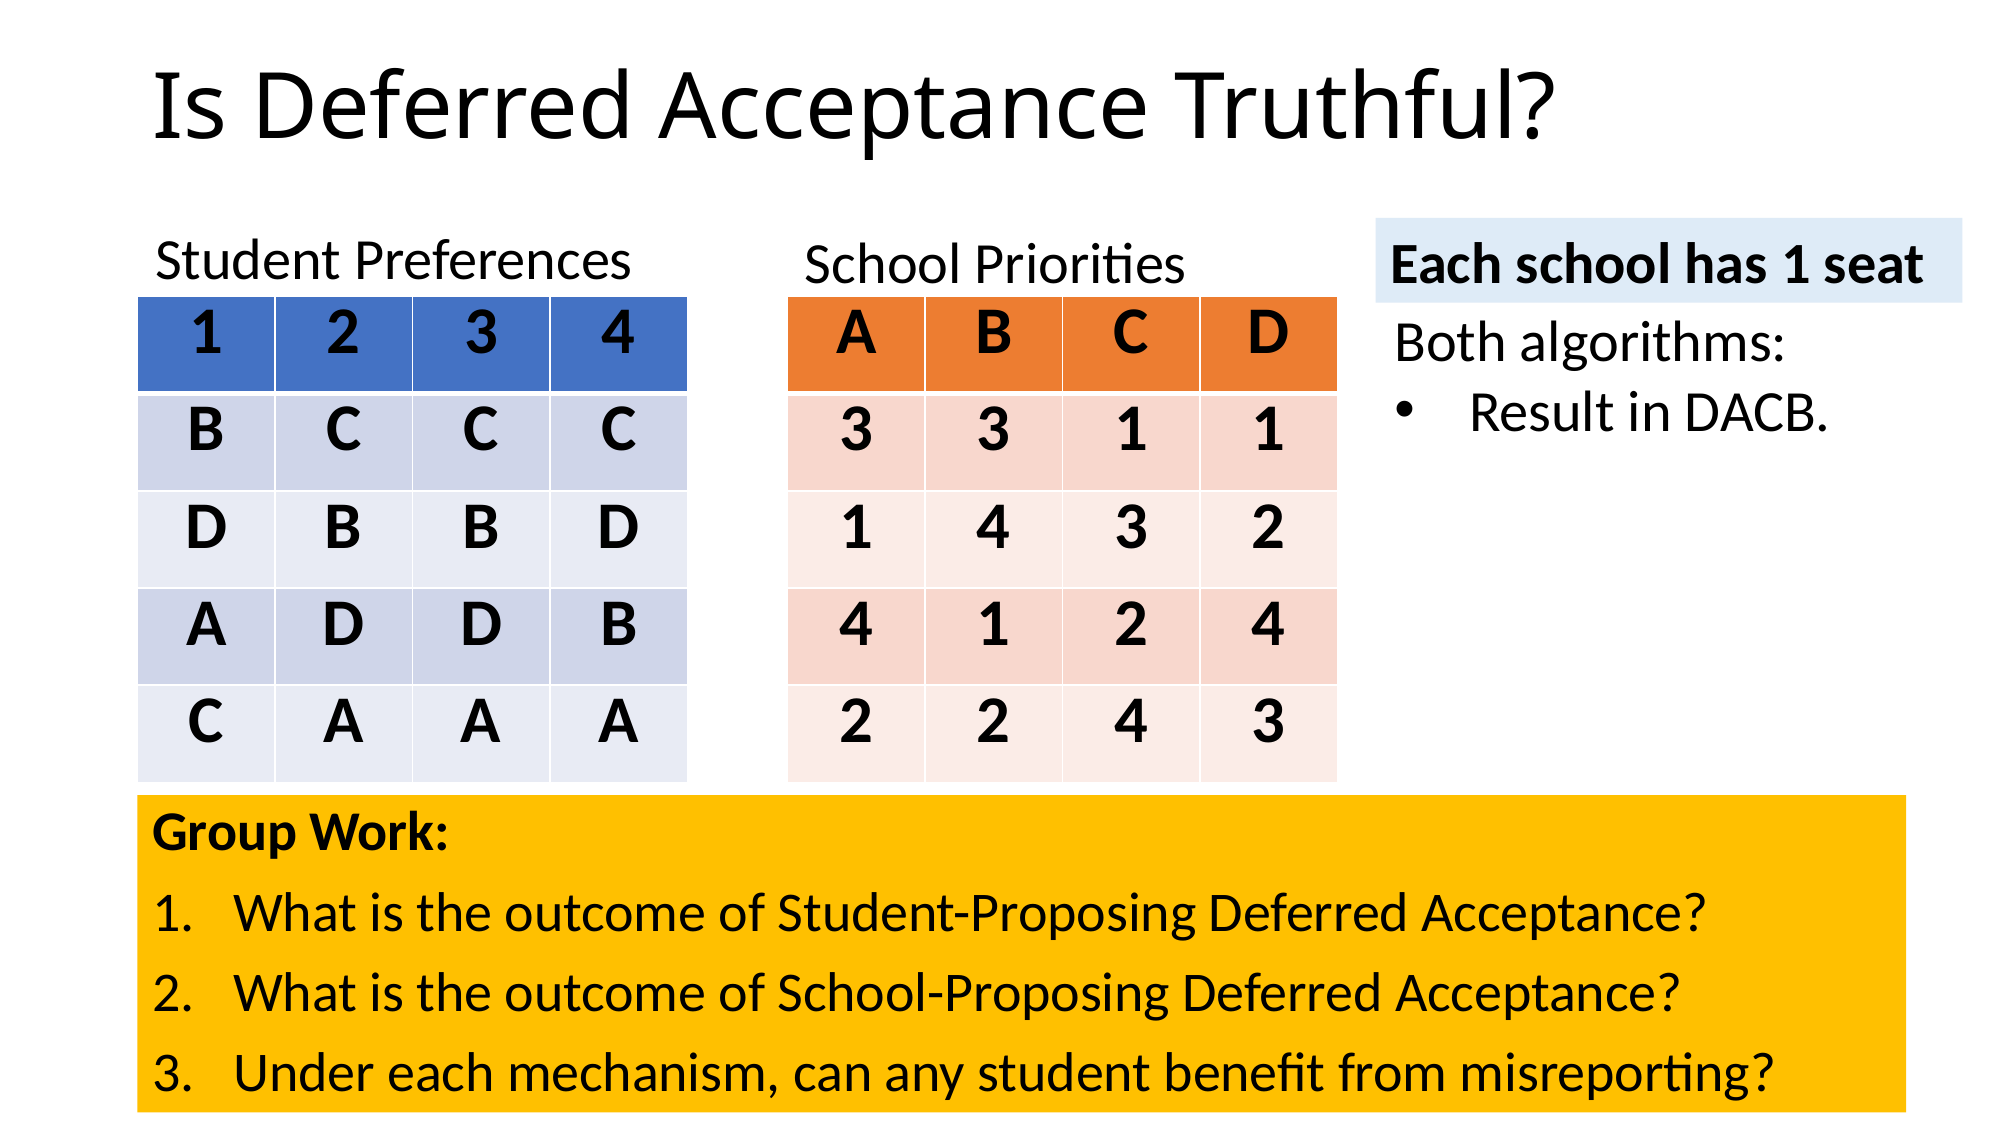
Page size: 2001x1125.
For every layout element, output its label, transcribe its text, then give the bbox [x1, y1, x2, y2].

table_header A [788, 297, 924, 391]
table_cell C [276, 396, 412, 490]
table_header 1 [138, 297, 274, 391]
table_cell 4 [788, 589, 924, 684]
list Group Work: What is the outcome of Student-Proposing Deferred Acceptance? What is the outcome of School-Proposing Deferred Acceptance? Under each mechanism, can any student benefit from misreporting? [137, 795, 1907, 1113]
table_cell 2 [788, 686, 924, 782]
table_cell 1 [788, 492, 924, 587]
table_cell B [413, 492, 549, 587]
text_box Each school has 1 seat [1375, 217, 1963, 303]
text_box School Priorities [790, 217, 1202, 303]
table_cell 1 [1063, 396, 1199, 490]
table_cell 2 [1063, 589, 1199, 684]
table_cell 1 [926, 589, 1062, 684]
table_cell D [276, 589, 412, 684]
text_box Student Preferences [140, 213, 648, 299]
table_cell A [413, 686, 549, 782]
table_header 2 [276, 299, 412, 391]
table_cell D [138, 492, 274, 587]
table_header B [926, 303, 1062, 391]
table_cell C [138, 686, 274, 782]
table_cell 2 [926, 686, 1062, 782]
table_cell D [551, 492, 687, 587]
table_cell 3 [1063, 492, 1199, 587]
table_cell B [551, 589, 687, 684]
text_box Both algorithms: Result in DACB. [1379, 303, 1954, 451]
table_cell 3 [1201, 686, 1337, 782]
table_cell 4 [1063, 686, 1199, 782]
table_cell 3 [788, 396, 924, 490]
table_cell B [138, 396, 274, 490]
table_cell 1 [1201, 396, 1337, 490]
table_cell 4 [926, 492, 1062, 587]
table_cell 2 [1201, 492, 1337, 587]
table_header C [1063, 303, 1199, 391]
table_cell A [138, 589, 274, 684]
table_cell D [413, 589, 549, 684]
table_header 4 [551, 297, 687, 391]
table_cell 3 [926, 396, 1062, 490]
table_cell A [276, 686, 412, 782]
table_cell A [551, 686, 687, 782]
table_cell 4 [1201, 589, 1337, 684]
table_cell B [276, 492, 412, 587]
table_header D [1201, 297, 1337, 391]
table_header 3 [413, 299, 549, 391]
title Is Deferred Acceptance Truthful? [137, 0, 1863, 218]
table_cell C [551, 396, 687, 490]
table_cell C [413, 396, 549, 490]
